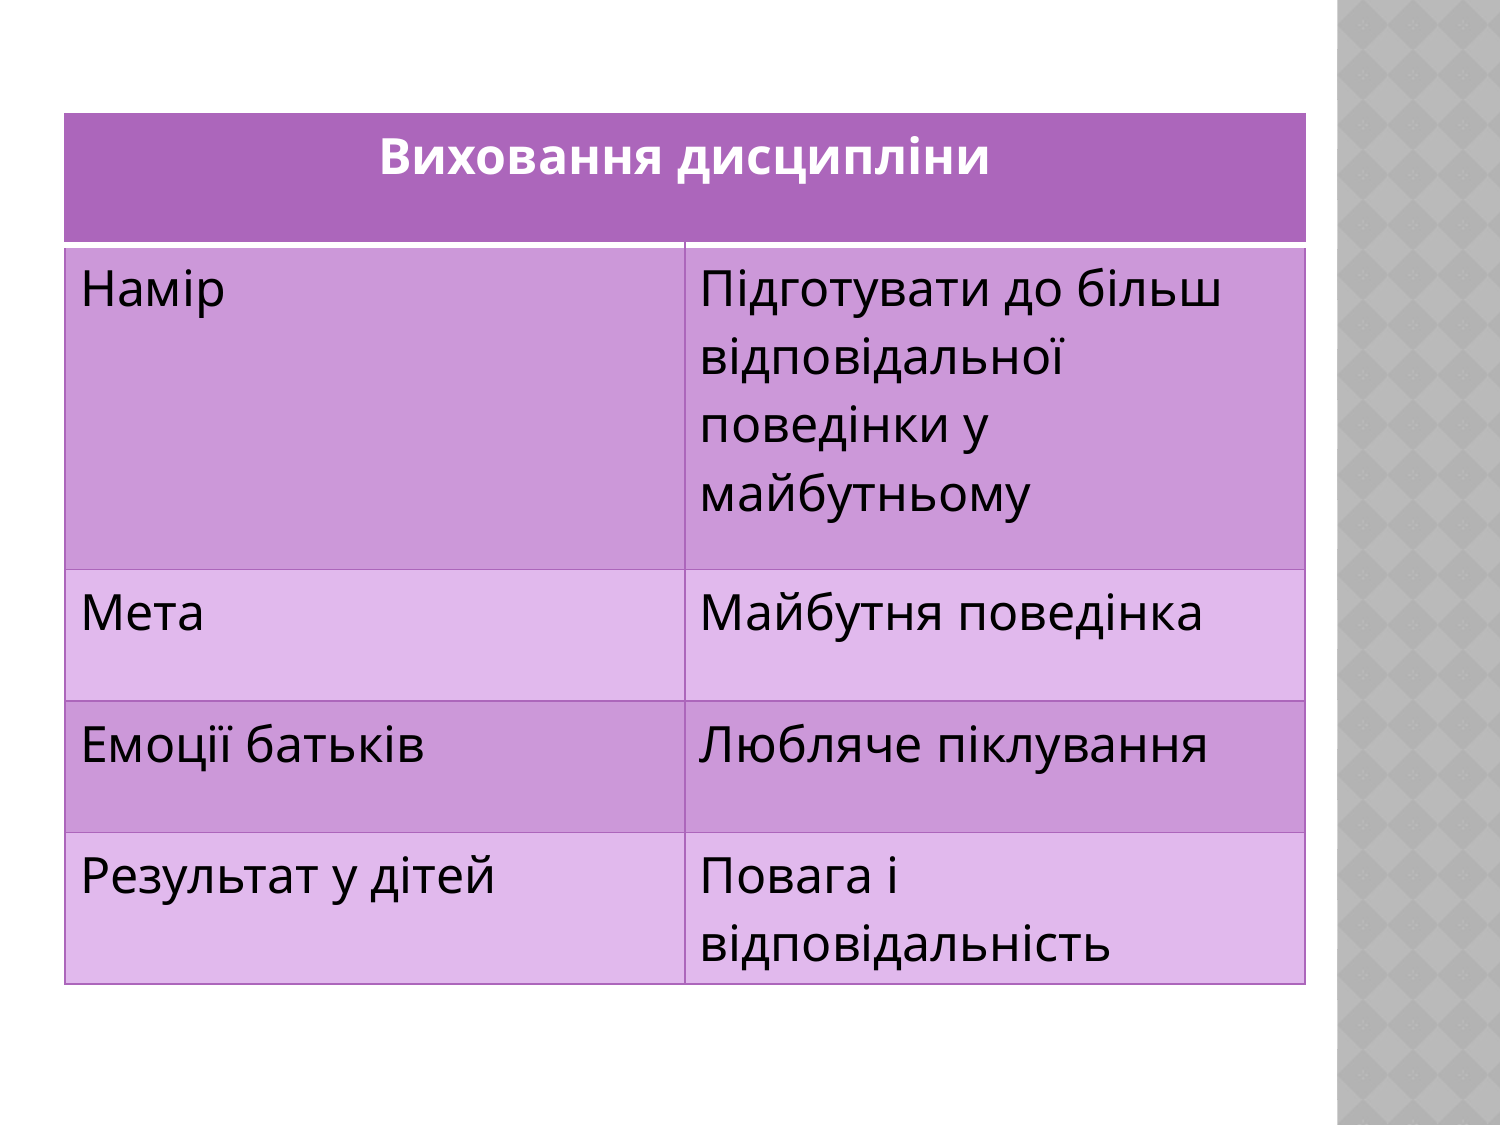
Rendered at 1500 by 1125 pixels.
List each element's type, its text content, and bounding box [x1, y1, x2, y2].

table_cell Майбутня поведінка [686, 570, 1304, 700]
table_cell Любляче піклування [686, 702, 1304, 832]
table_cell Підготувати до більш відповідальної поведінки у майбутньому [686, 248, 1304, 569]
table_header Виховання дисципліни [66, 114, 1304, 242]
table_cell Результат у дітей [66, 833, 684, 983]
table_cell Повага і відповідальність [686, 833, 1304, 983]
table_cell Мета [66, 570, 684, 700]
table_cell Емоції батьків [66, 702, 684, 832]
table_cell Намір [66, 248, 684, 569]
